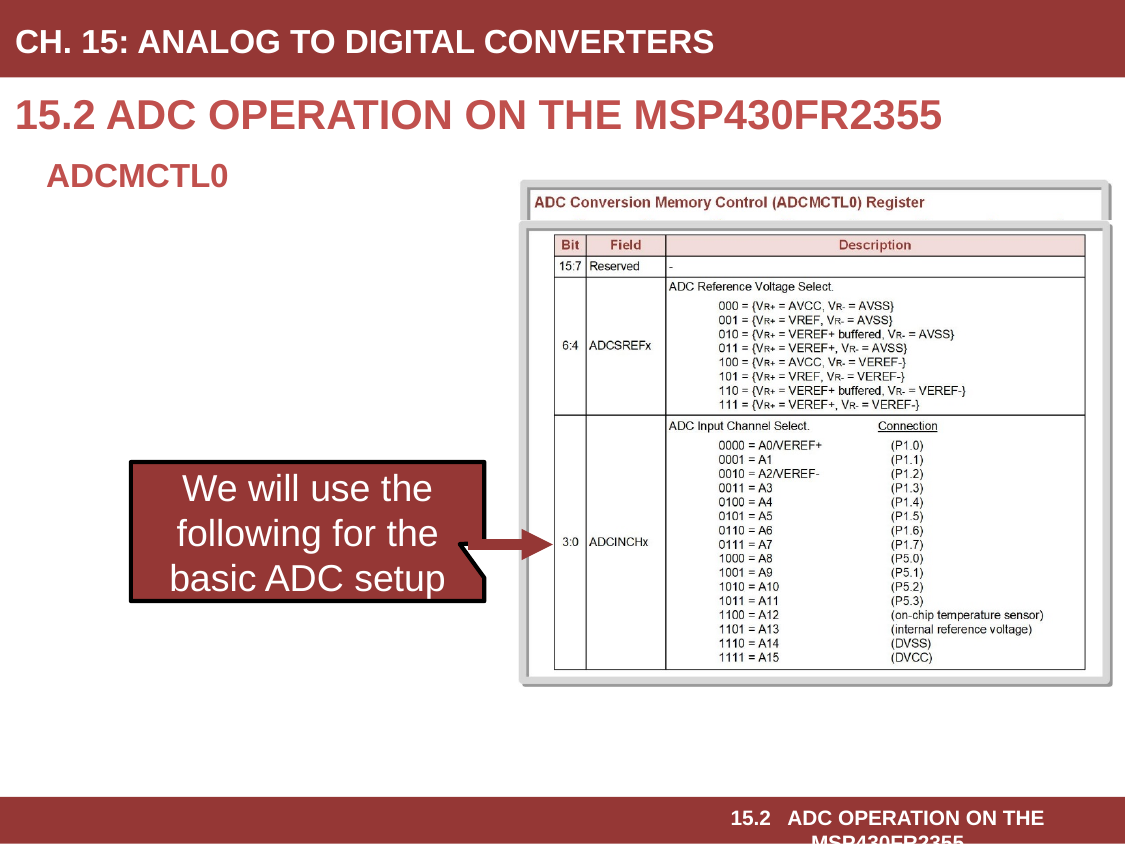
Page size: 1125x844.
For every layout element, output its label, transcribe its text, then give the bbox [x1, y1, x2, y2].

subtitle 15.2 ADC Operation on the MSP430FR2355 [650, 796, 1125, 844]
text_box We will use the following for the basic ADC setup [128, 459, 487, 604]
title Ch. 15: Analog to Digital Converters [0, 1, 1125, 78]
text_box [0, 795, 1125, 844]
picture [518, 179, 1113, 688]
text_box 15.2 ADC Operation on the MSP430FR2355 [0, 80, 1088, 146]
text_box ADCMCTL0 [31, 146, 476, 640]
